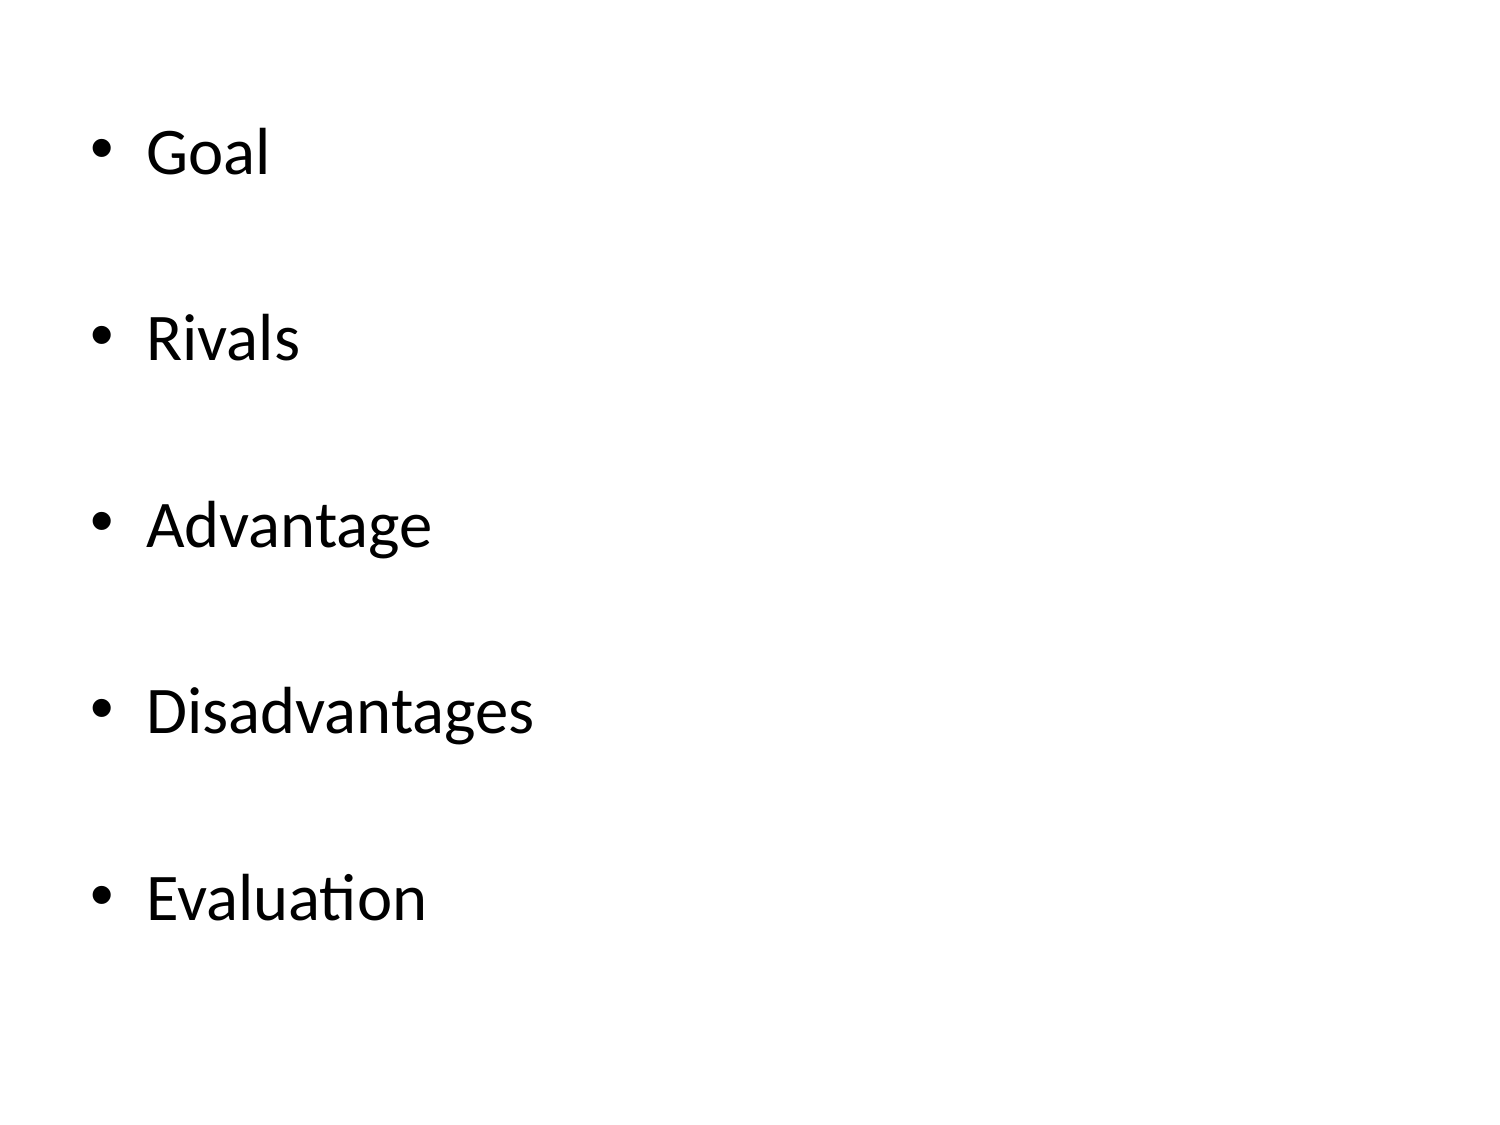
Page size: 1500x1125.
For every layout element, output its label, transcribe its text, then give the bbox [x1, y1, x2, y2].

list Goal Rivals Advantage Disadvantages Evaluation [75, 99, 1425, 1005]
